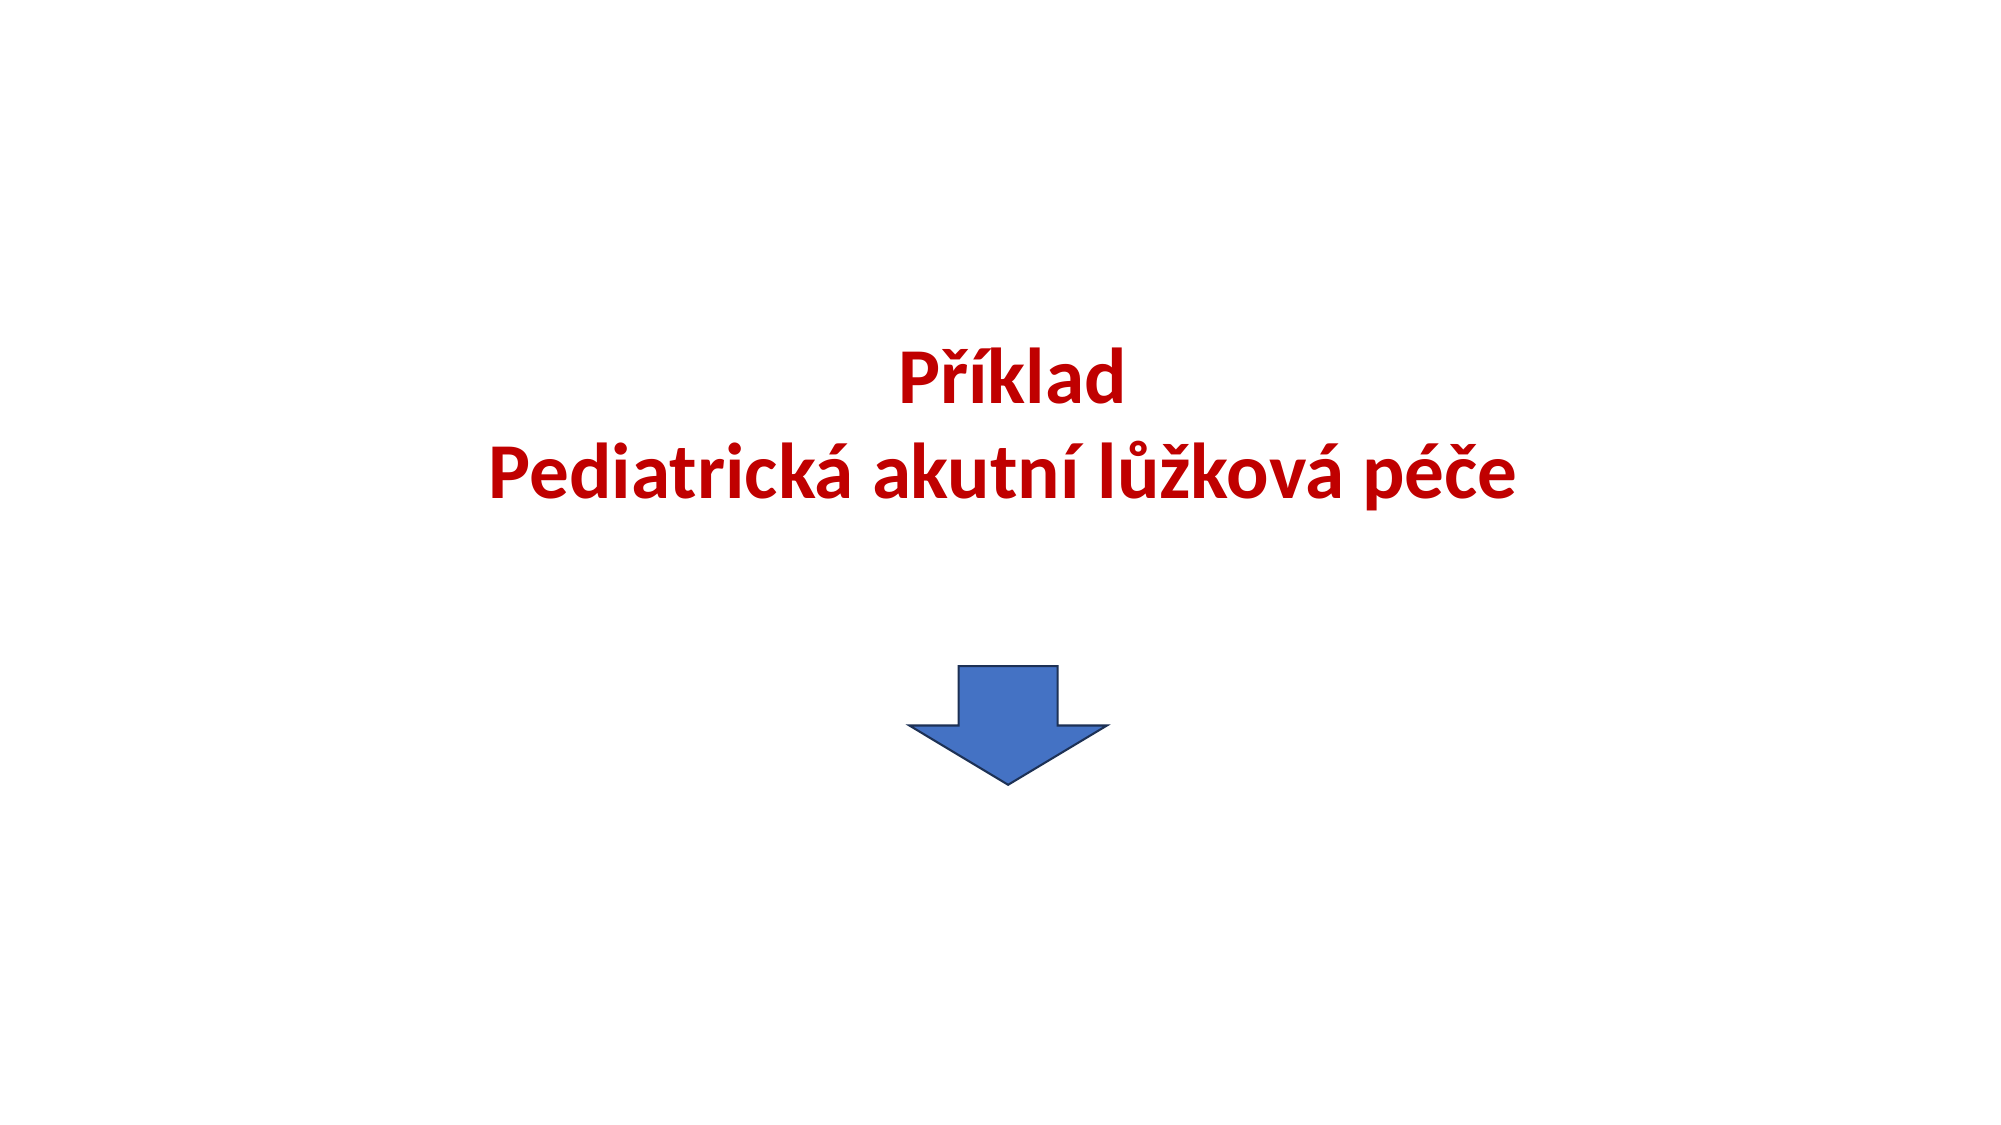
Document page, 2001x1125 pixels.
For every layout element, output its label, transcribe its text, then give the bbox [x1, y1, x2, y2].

text_box [905, 665, 1111, 786]
text_box Příklad Pediatrická akutní lůžková péče [247, 316, 1779, 522]
